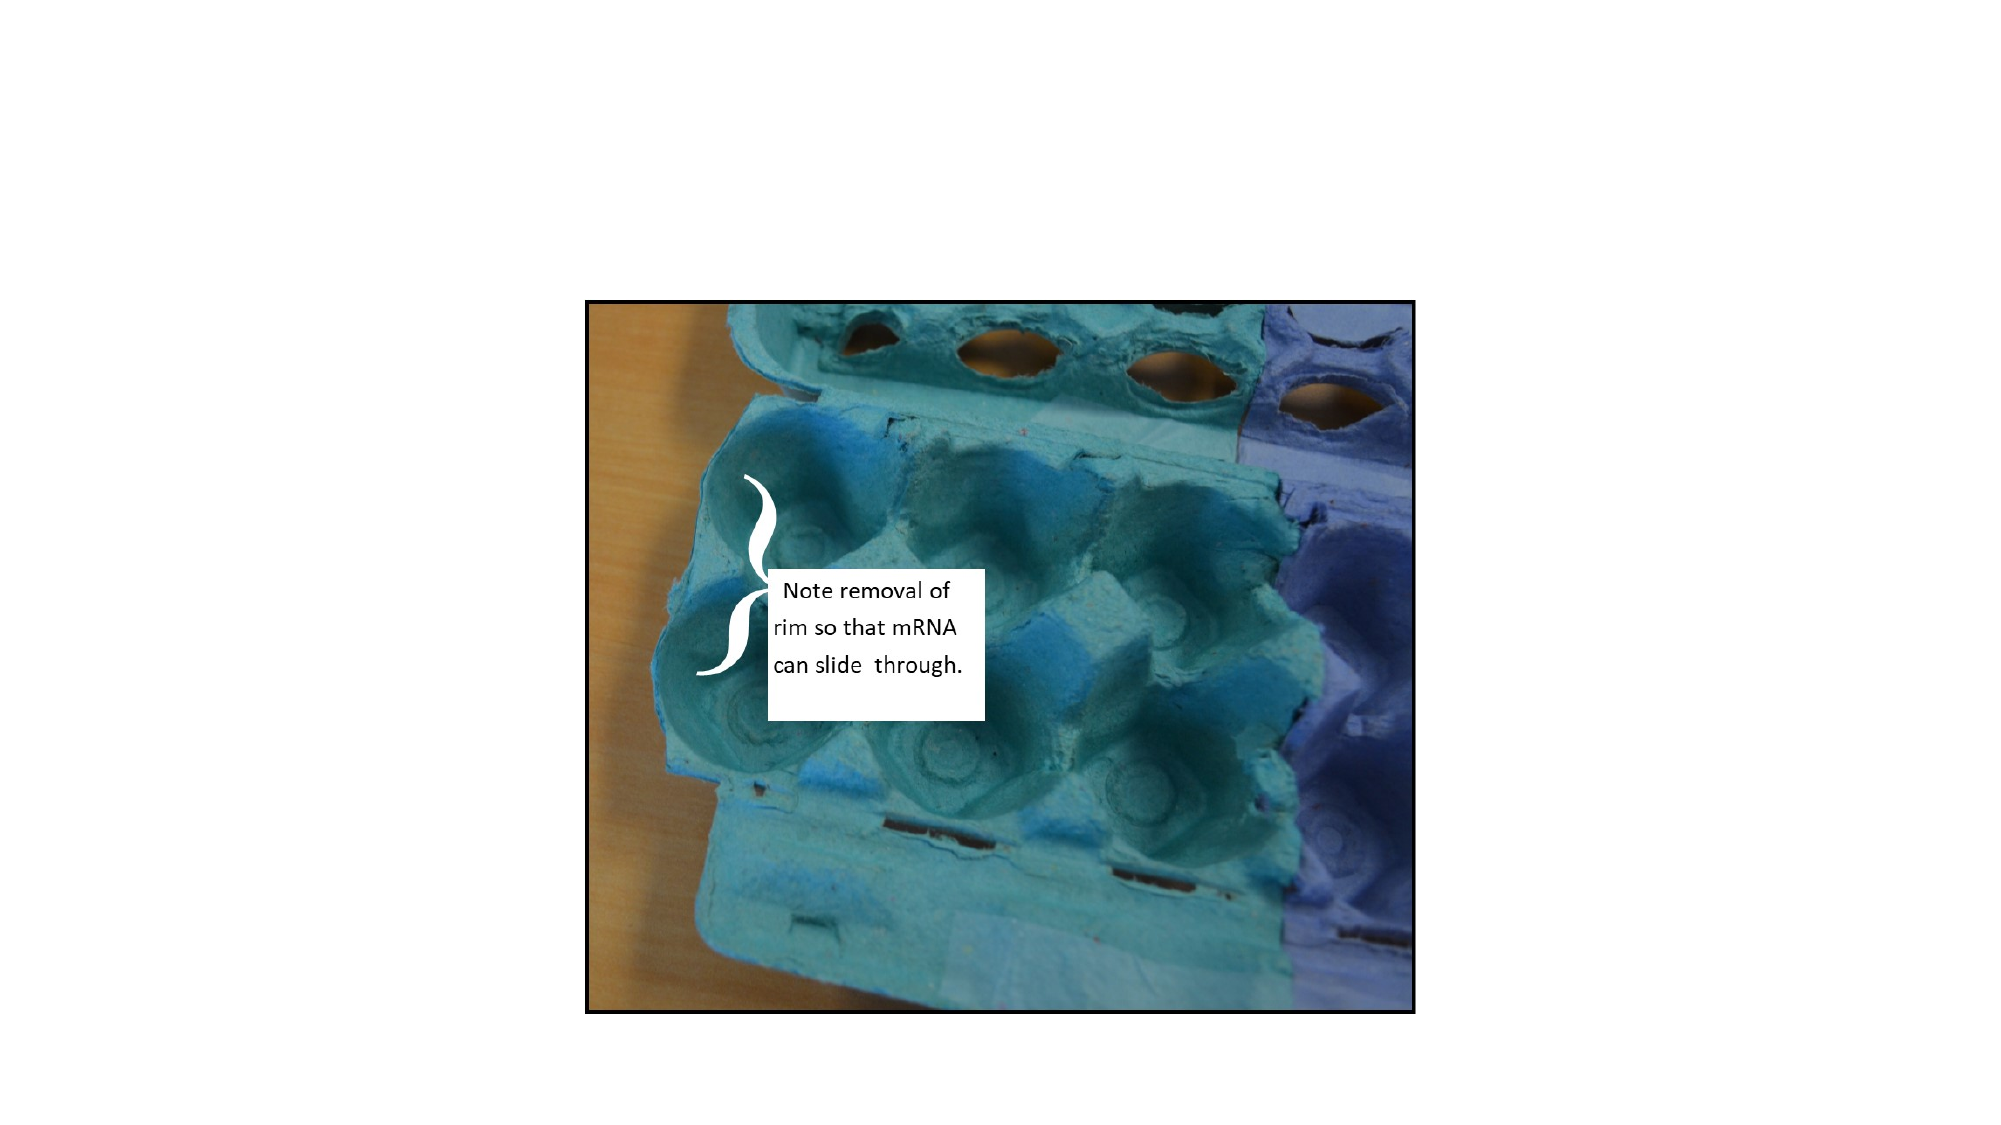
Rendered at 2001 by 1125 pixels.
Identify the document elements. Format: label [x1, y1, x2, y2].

list [584, 299, 1416, 1014]
